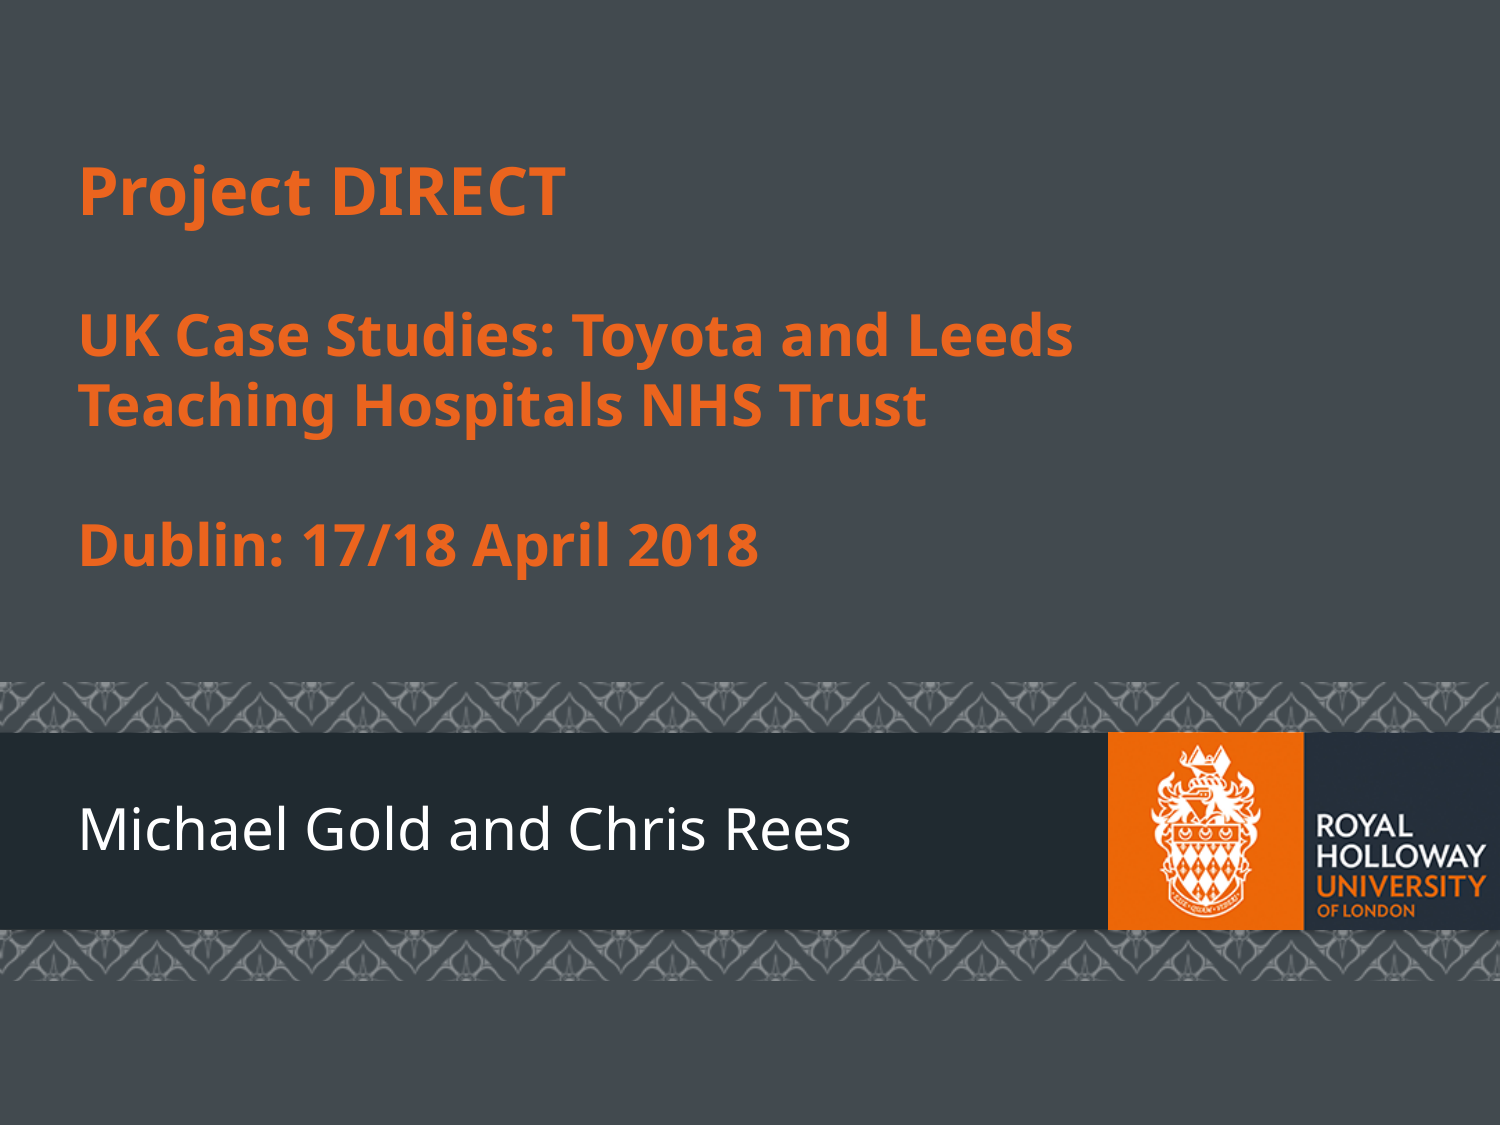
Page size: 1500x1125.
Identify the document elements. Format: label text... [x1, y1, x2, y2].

picture [1108, 732, 1500, 930]
title Project DIRECT UK Case Studies: Toyota and Leeds Teaching Hospitals NHS Trust Dublin: 17/18 April 2018 [77, 148, 1206, 634]
subtitle Michael Gold and Chris Rees [77, 792, 978, 921]
